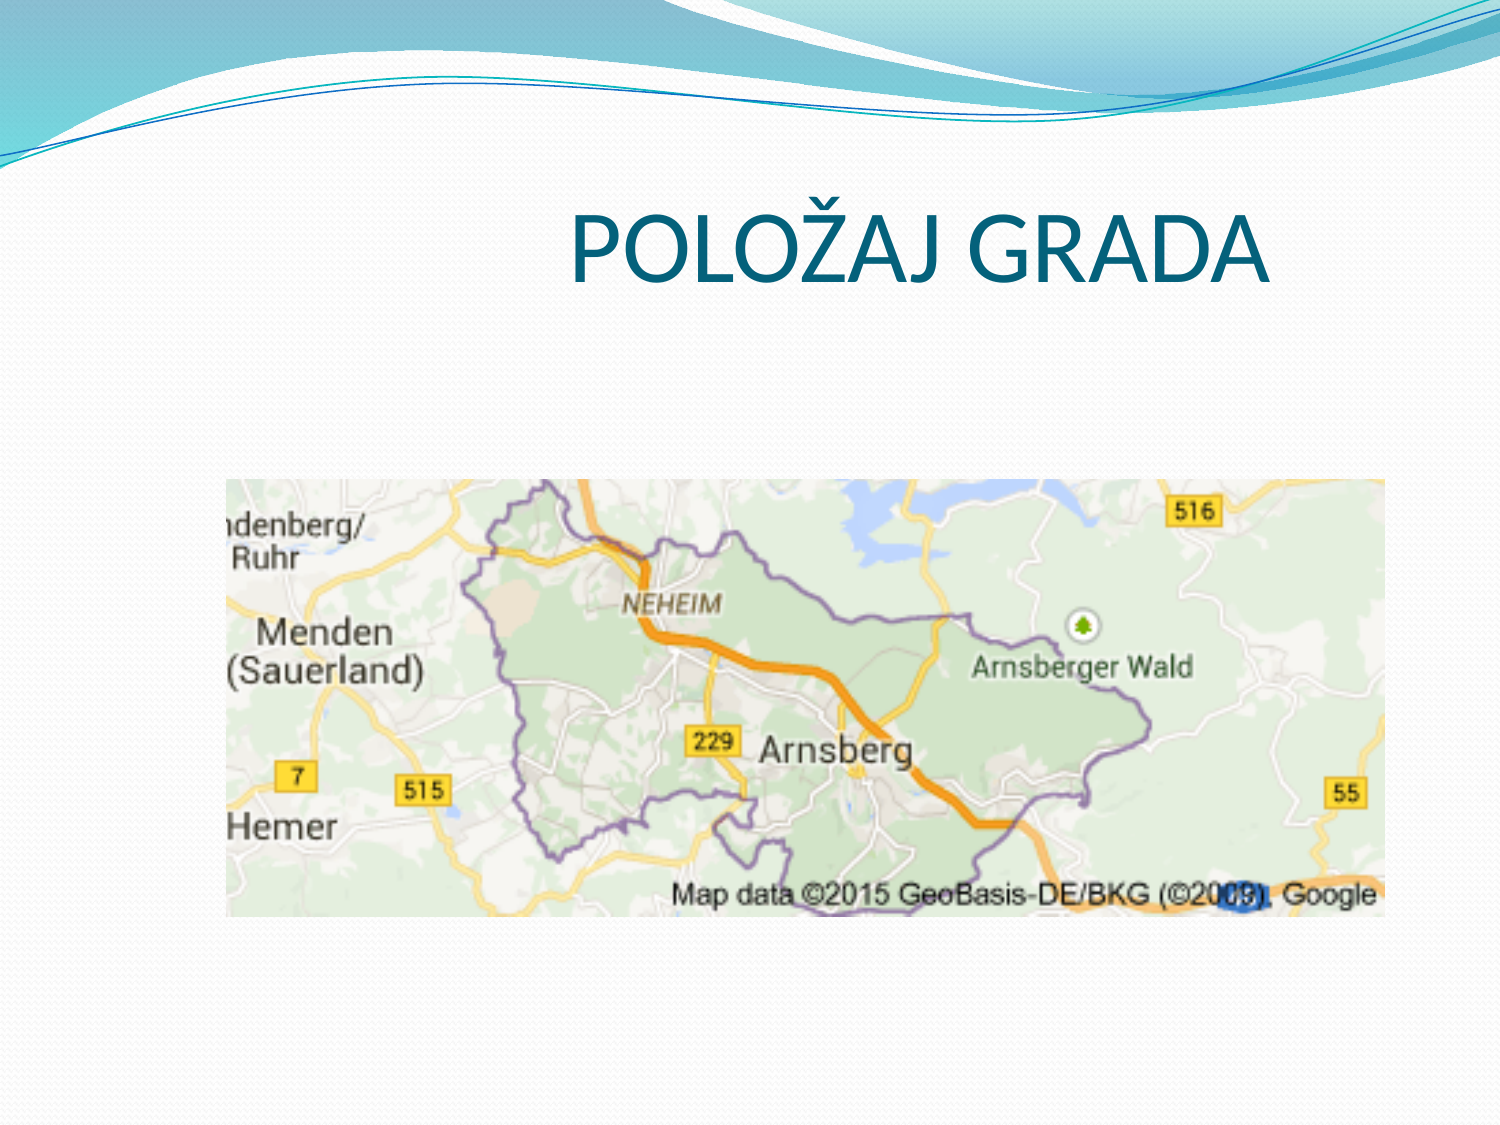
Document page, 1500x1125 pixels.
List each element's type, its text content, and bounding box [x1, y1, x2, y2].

title POLOŽAJ GRADA [75, 115, 1425, 303]
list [225, 479, 1385, 918]
